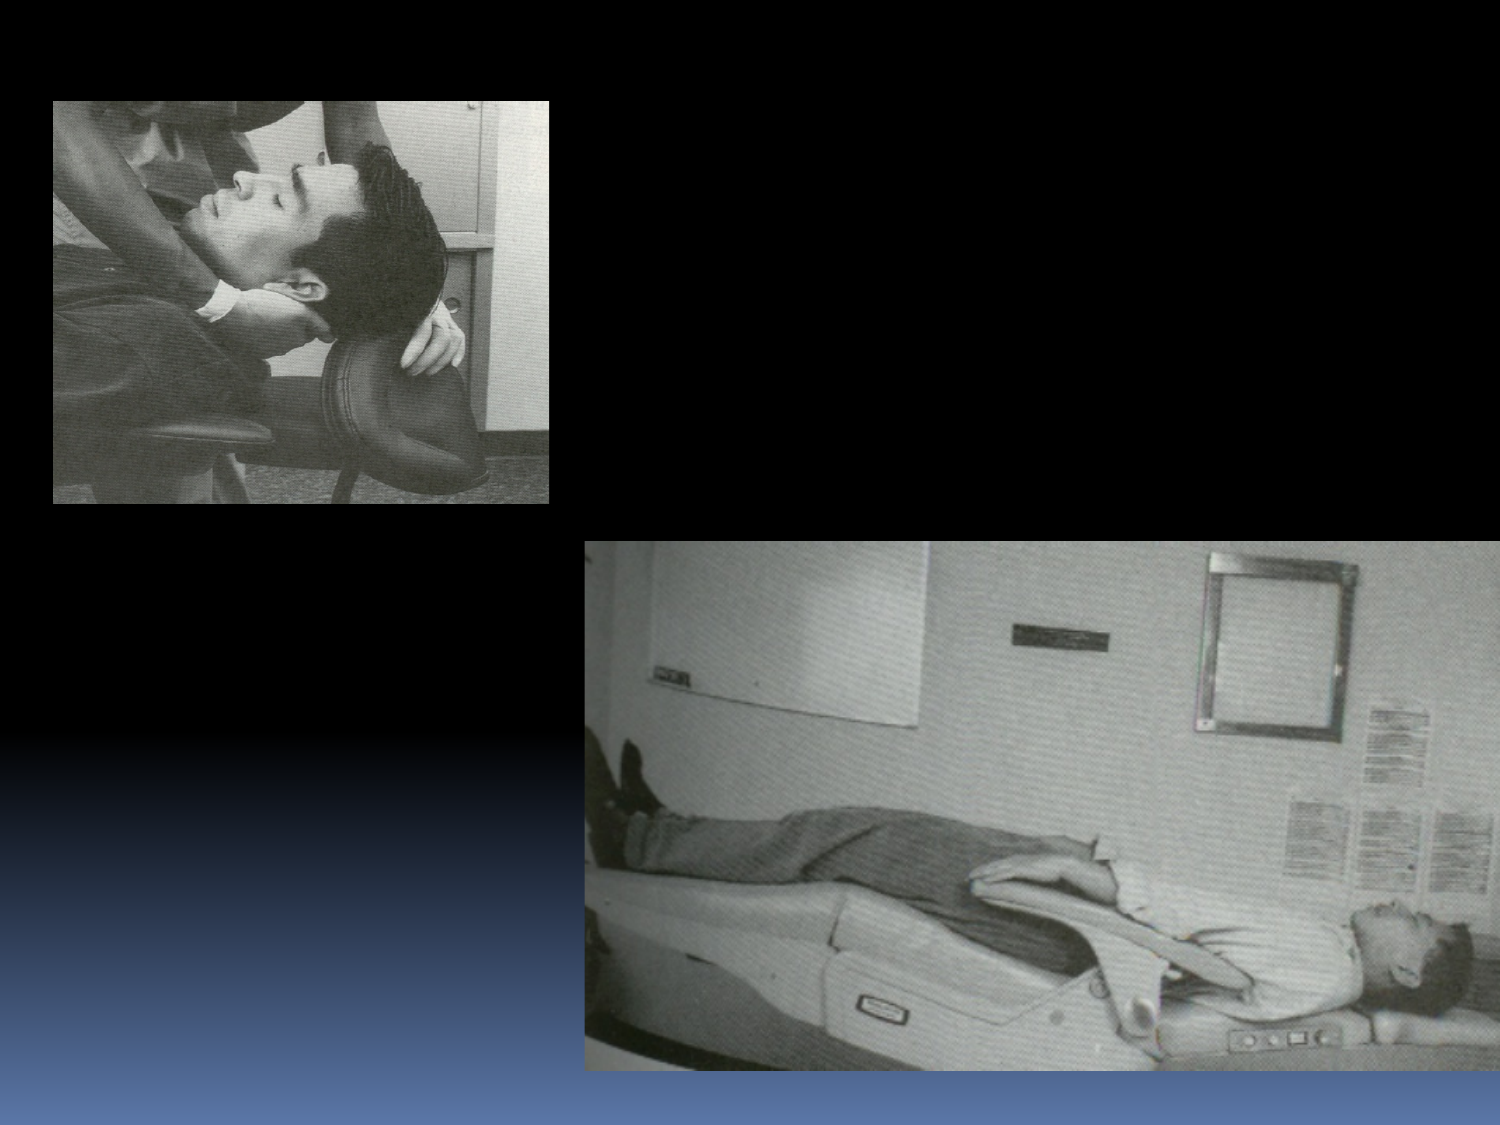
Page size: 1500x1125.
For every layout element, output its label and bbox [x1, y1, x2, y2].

picture [52, 101, 550, 505]
picture [584, 541, 1500, 1071]
